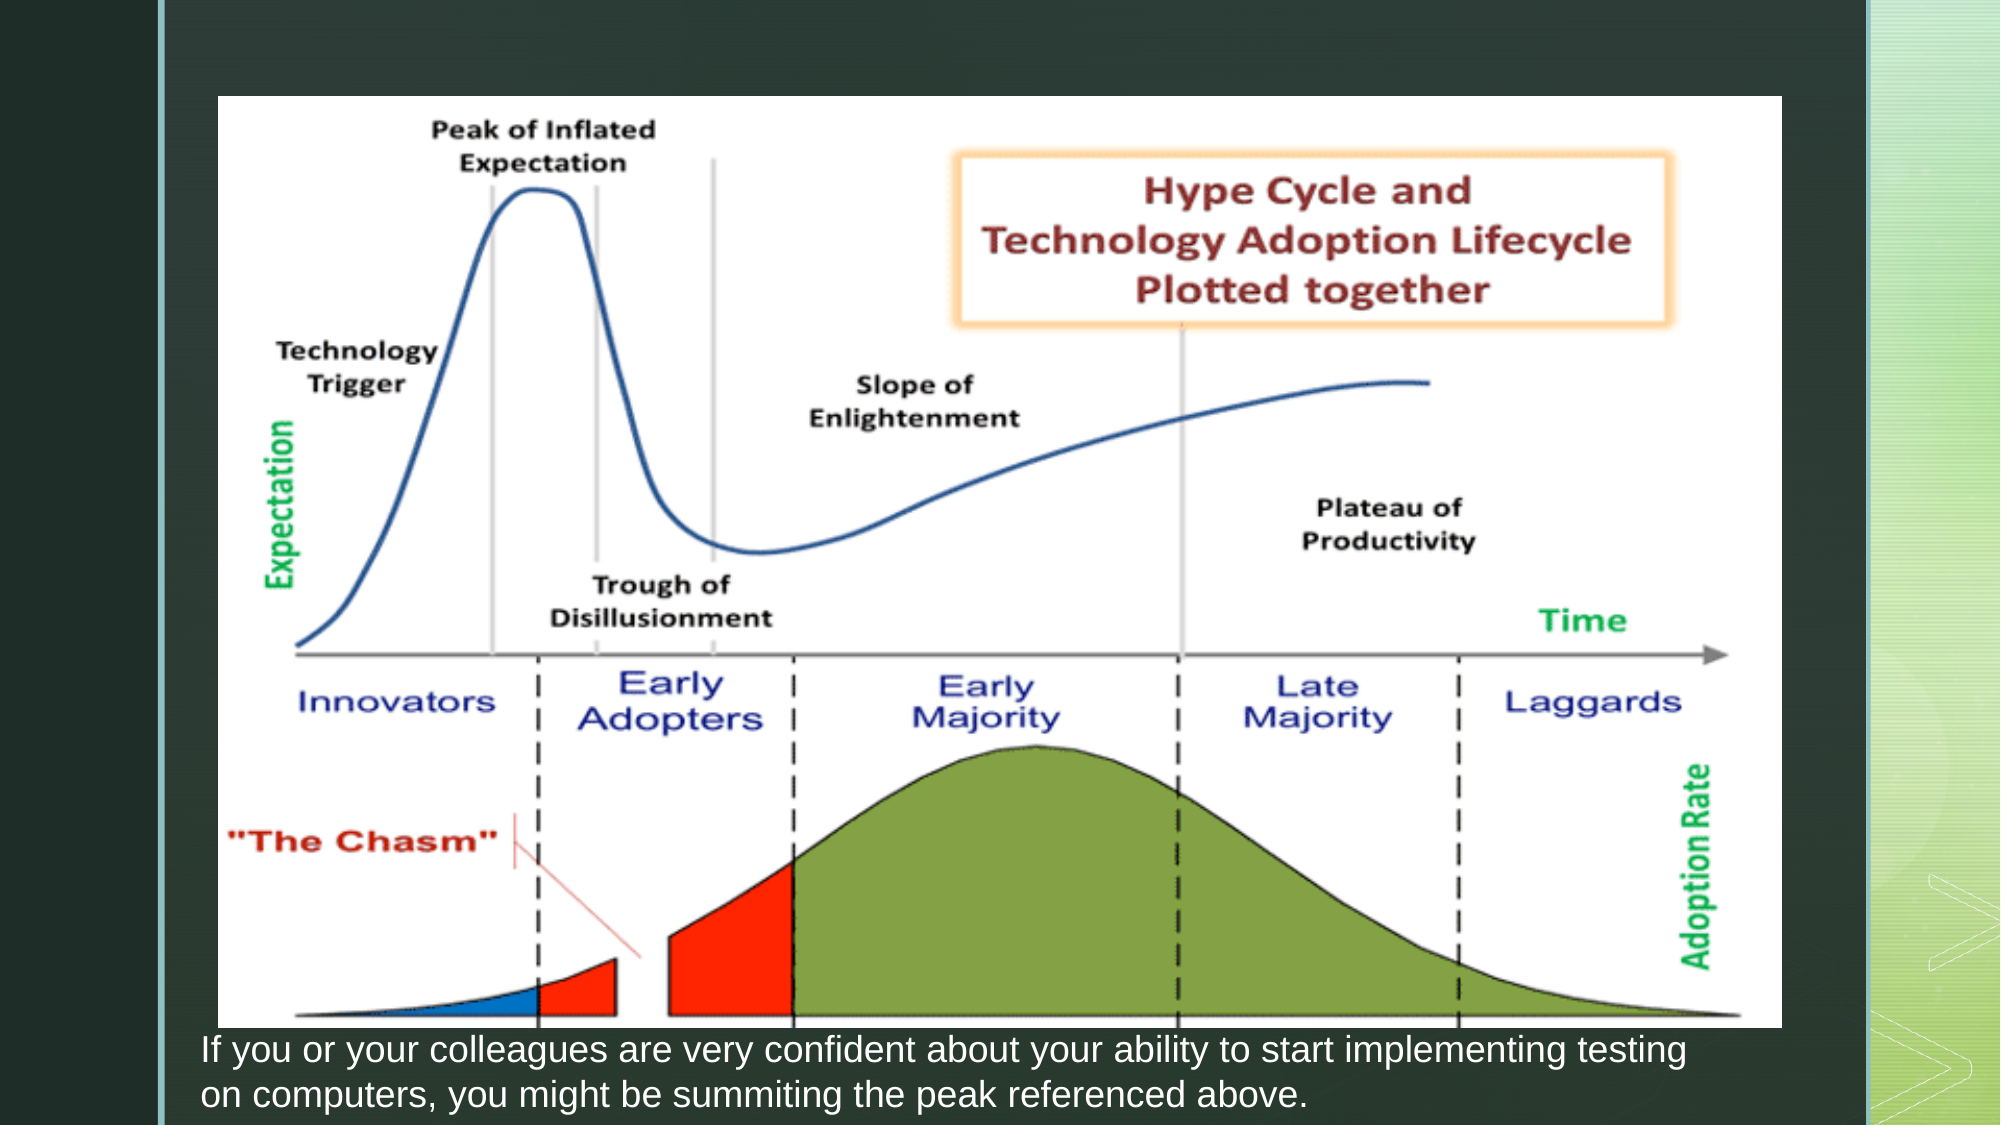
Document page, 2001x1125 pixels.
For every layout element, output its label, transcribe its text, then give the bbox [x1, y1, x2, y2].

picture [1871, 0, 2001, 1125]
text_box If you or your colleagues are very confident about your ability to start implementing testing on computers, you might be summiting the peak referenced above. [185, 1017, 1753, 1123]
picture [218, 96, 1782, 1029]
